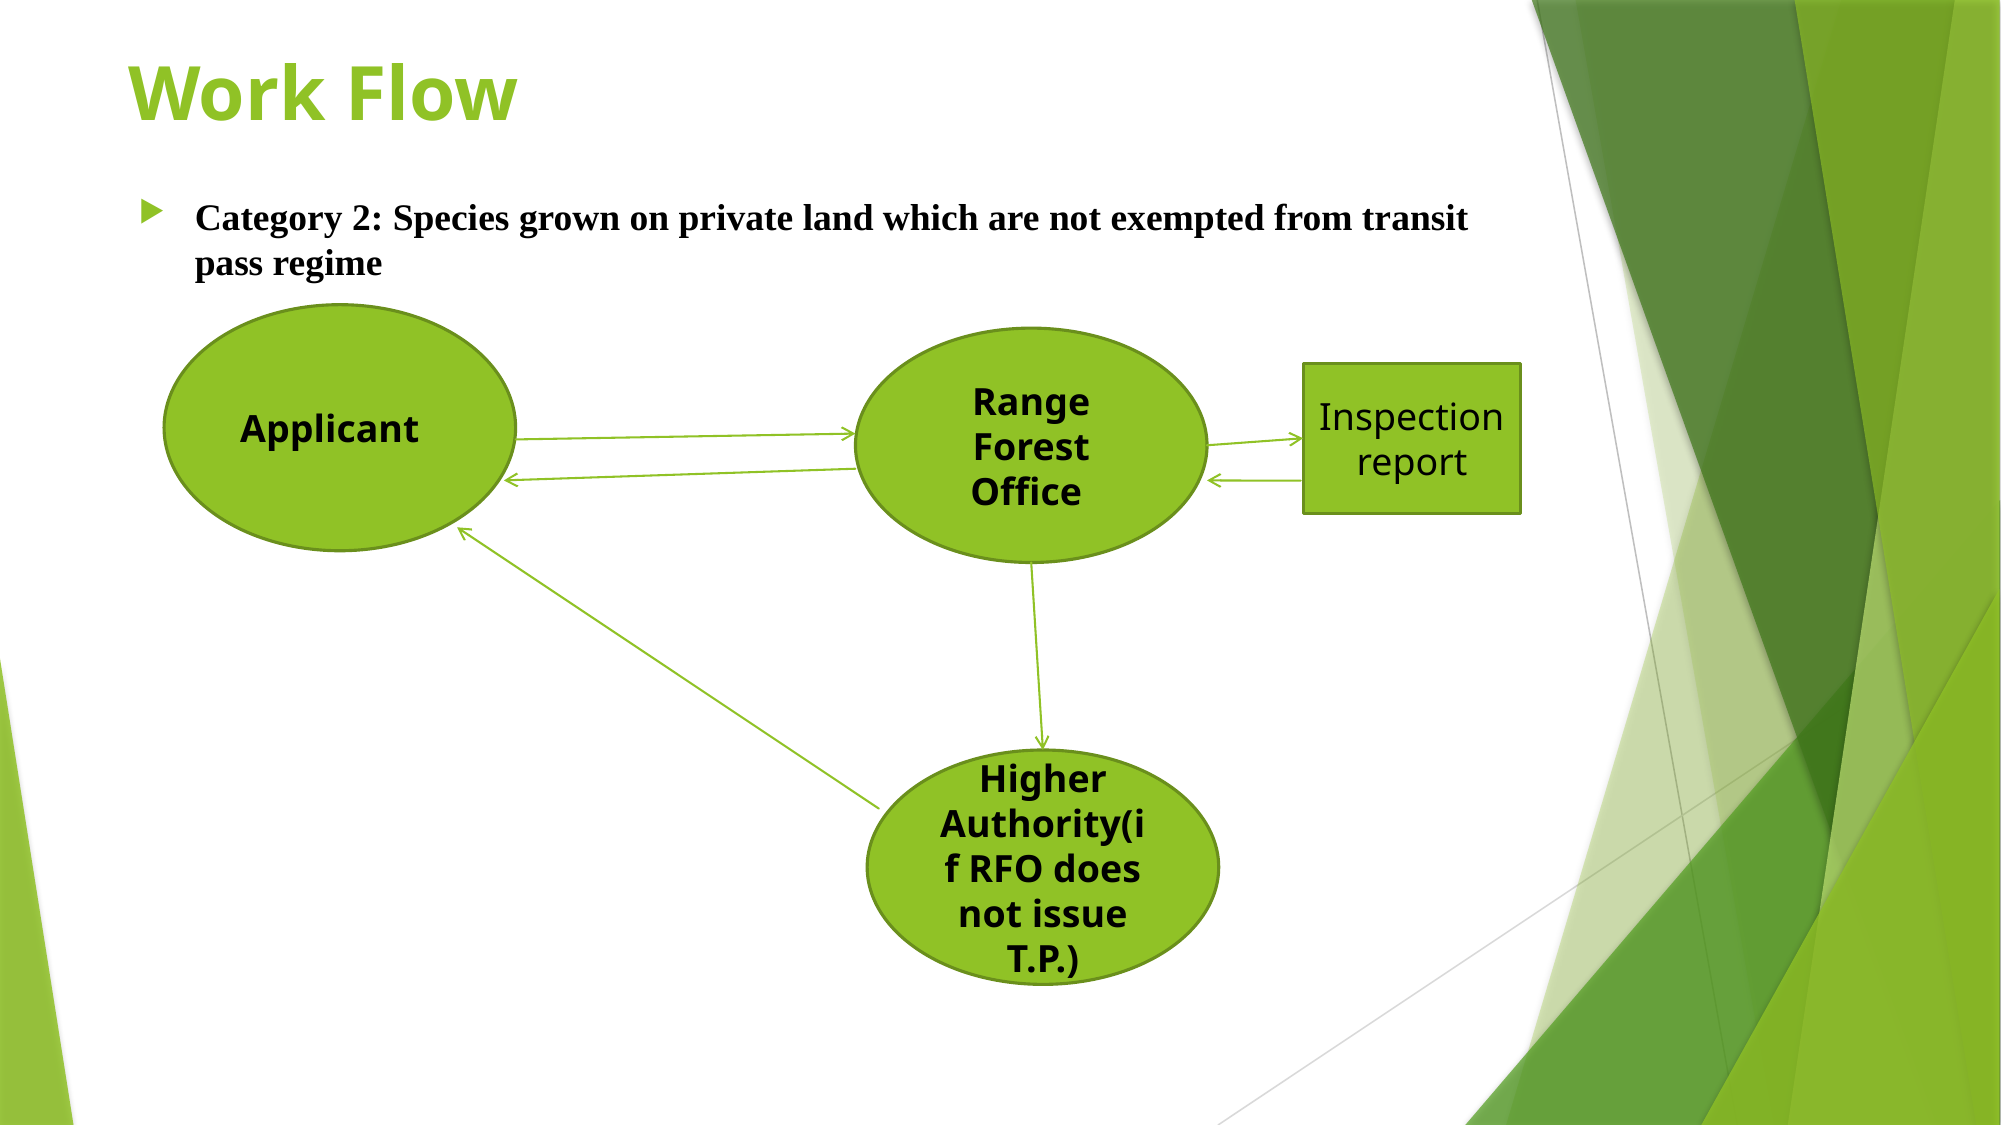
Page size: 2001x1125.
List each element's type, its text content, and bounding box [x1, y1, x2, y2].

text_box Higher Authority(if RFO does not issue T.P.) [865, 748, 1221, 986]
text_box Range Forest Office [853, 326, 1209, 565]
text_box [503, 468, 856, 481]
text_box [456, 526, 880, 810]
text_box Inspection report [1302, 362, 1522, 515]
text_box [515, 433, 856, 440]
title Work Flow [113, 37, 1524, 255]
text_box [942, 649, 1132, 663]
text_box Category 2: Species grown on private land which are not exempted from transit pass regime [123, 185, 1534, 746]
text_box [1206, 437, 1304, 446]
text_box Applicant [162, 303, 518, 553]
